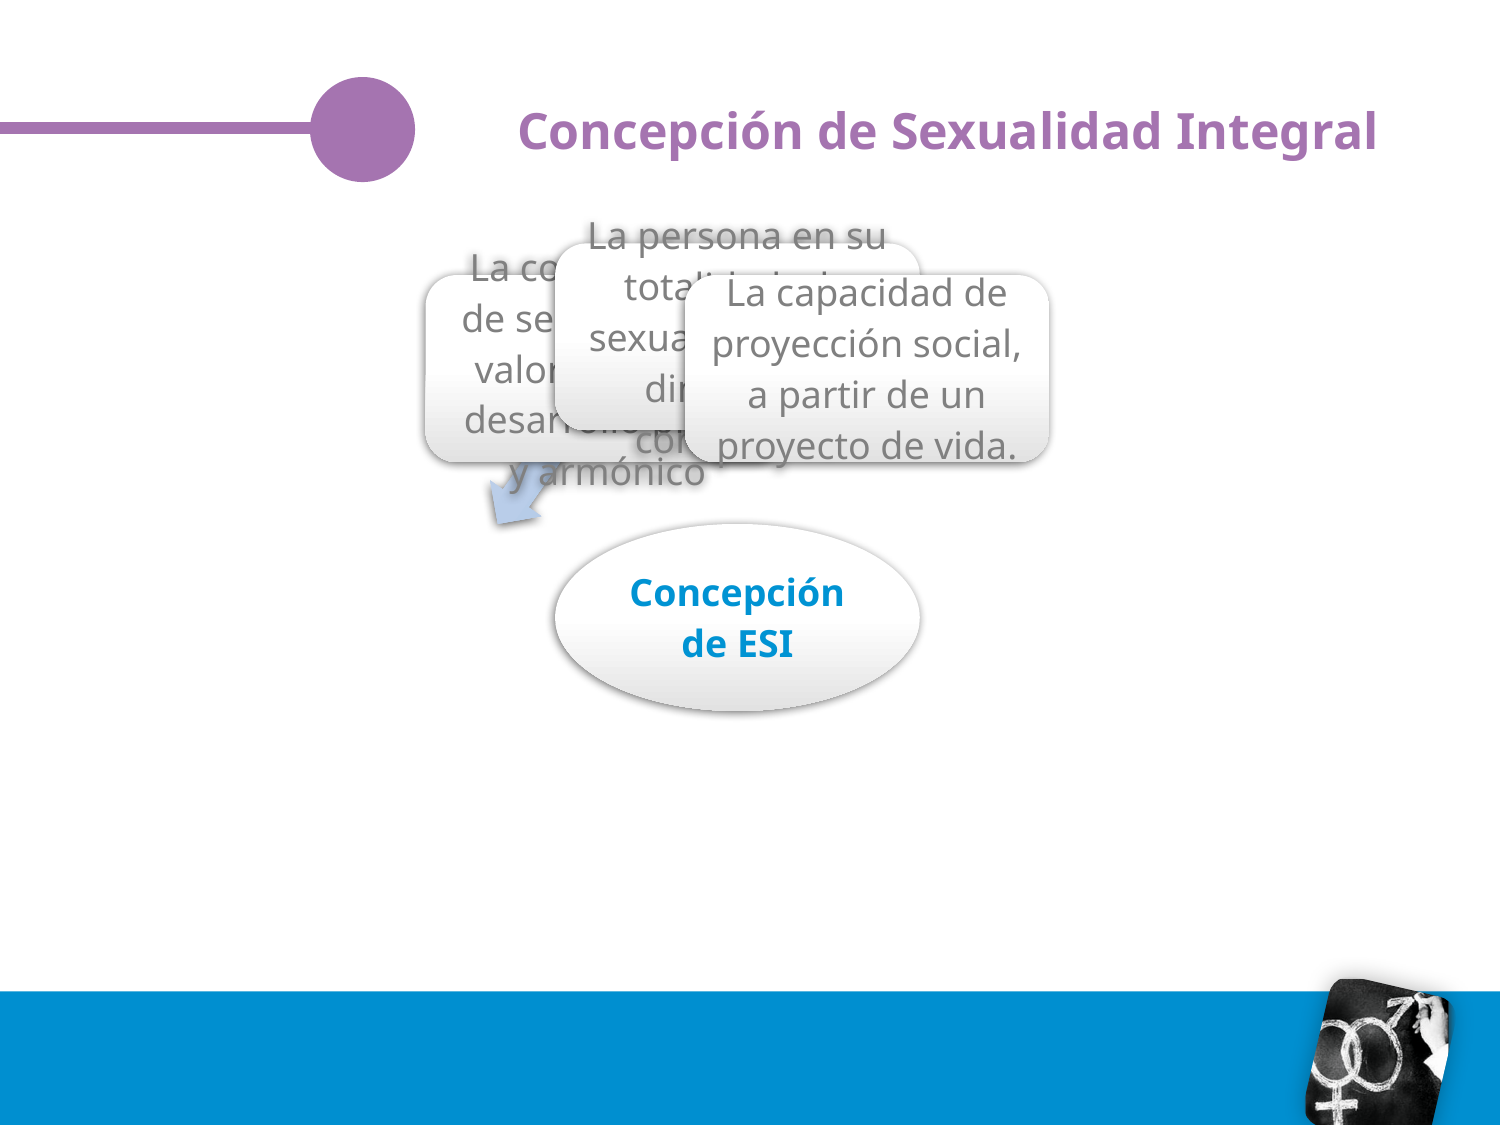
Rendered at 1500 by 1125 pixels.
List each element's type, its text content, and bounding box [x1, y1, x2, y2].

picture [1314, 984, 1445, 1125]
text_box [308, 75, 417, 184]
text_box [1446, 990, 1500, 1125]
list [8, 243, 1467, 992]
text_box [0, 990, 1314, 1125]
text_box Concepción de Sexualidad Integral [502, 92, 1395, 168]
